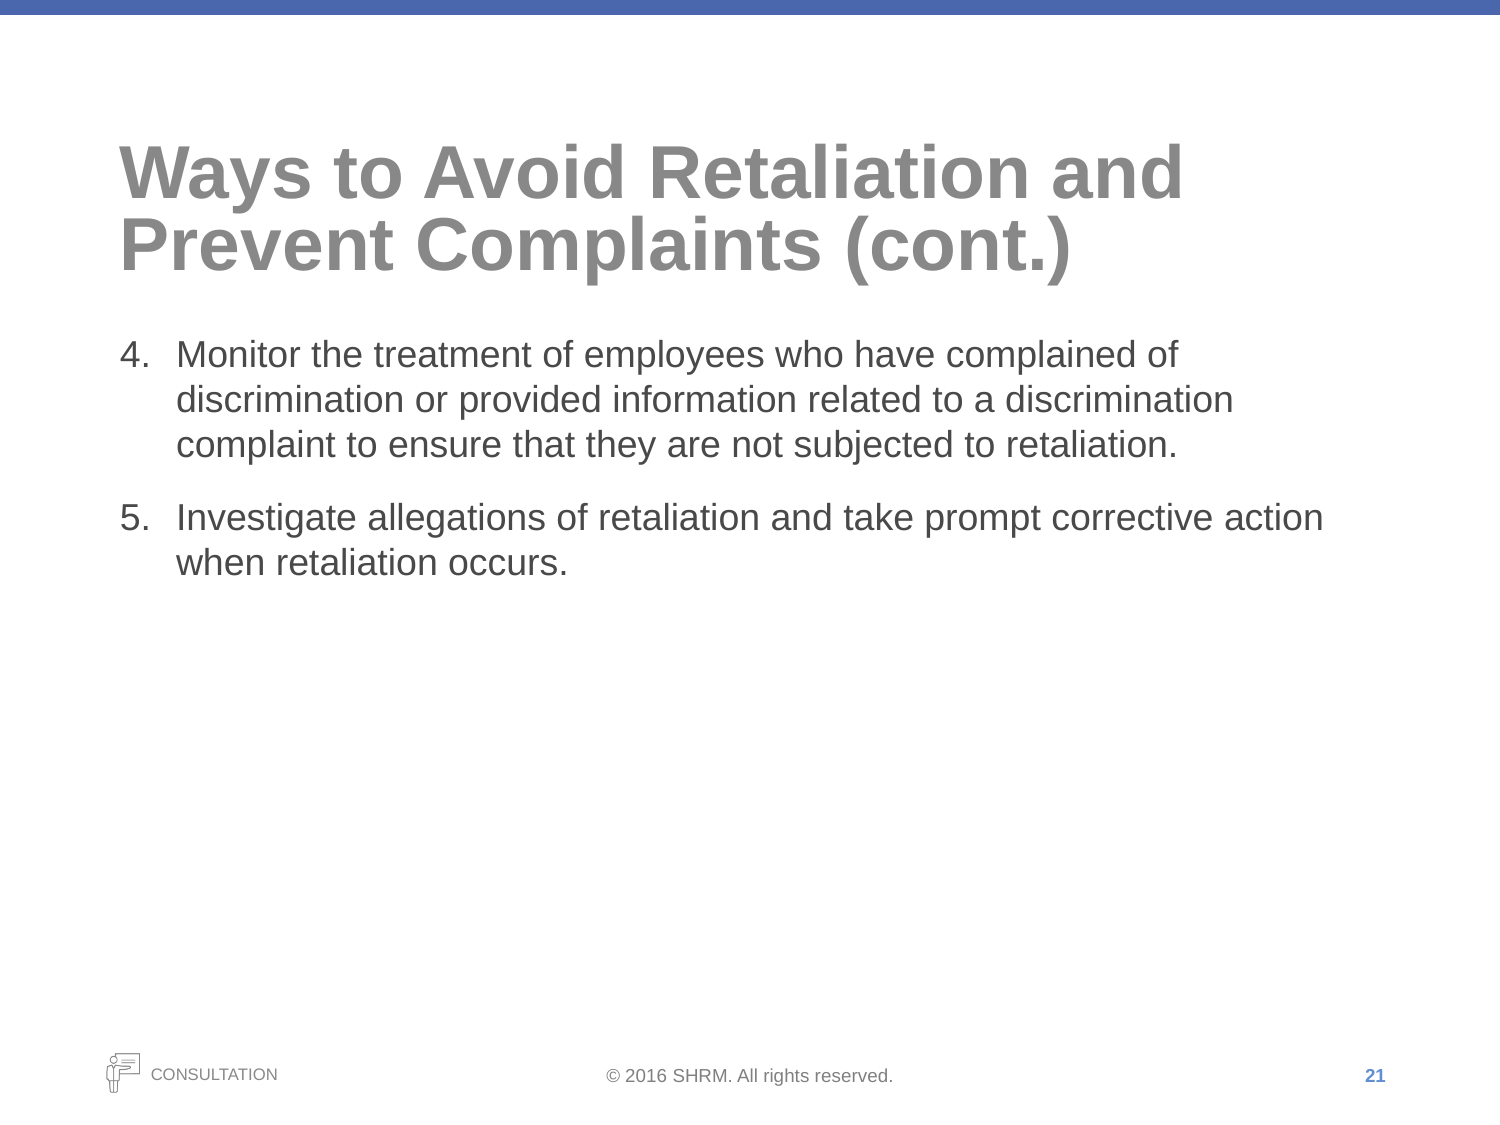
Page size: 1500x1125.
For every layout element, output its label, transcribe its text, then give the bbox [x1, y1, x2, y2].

slide_number 21 [1206, 1056, 1402, 1095]
title Ways to Avoid Retaliation and Prevent Complaints (cont.) [105, 104, 1403, 293]
picture [106, 1053, 140, 1093]
list Monitor the treatment of employees who have complained of discrimination or provided information related to a discrimination complaint to ensure that they are not subjected to retaliation. Investigate allegations of retaliation and take prompt corrective action when retaliation occurs. [105, 322, 1403, 998]
